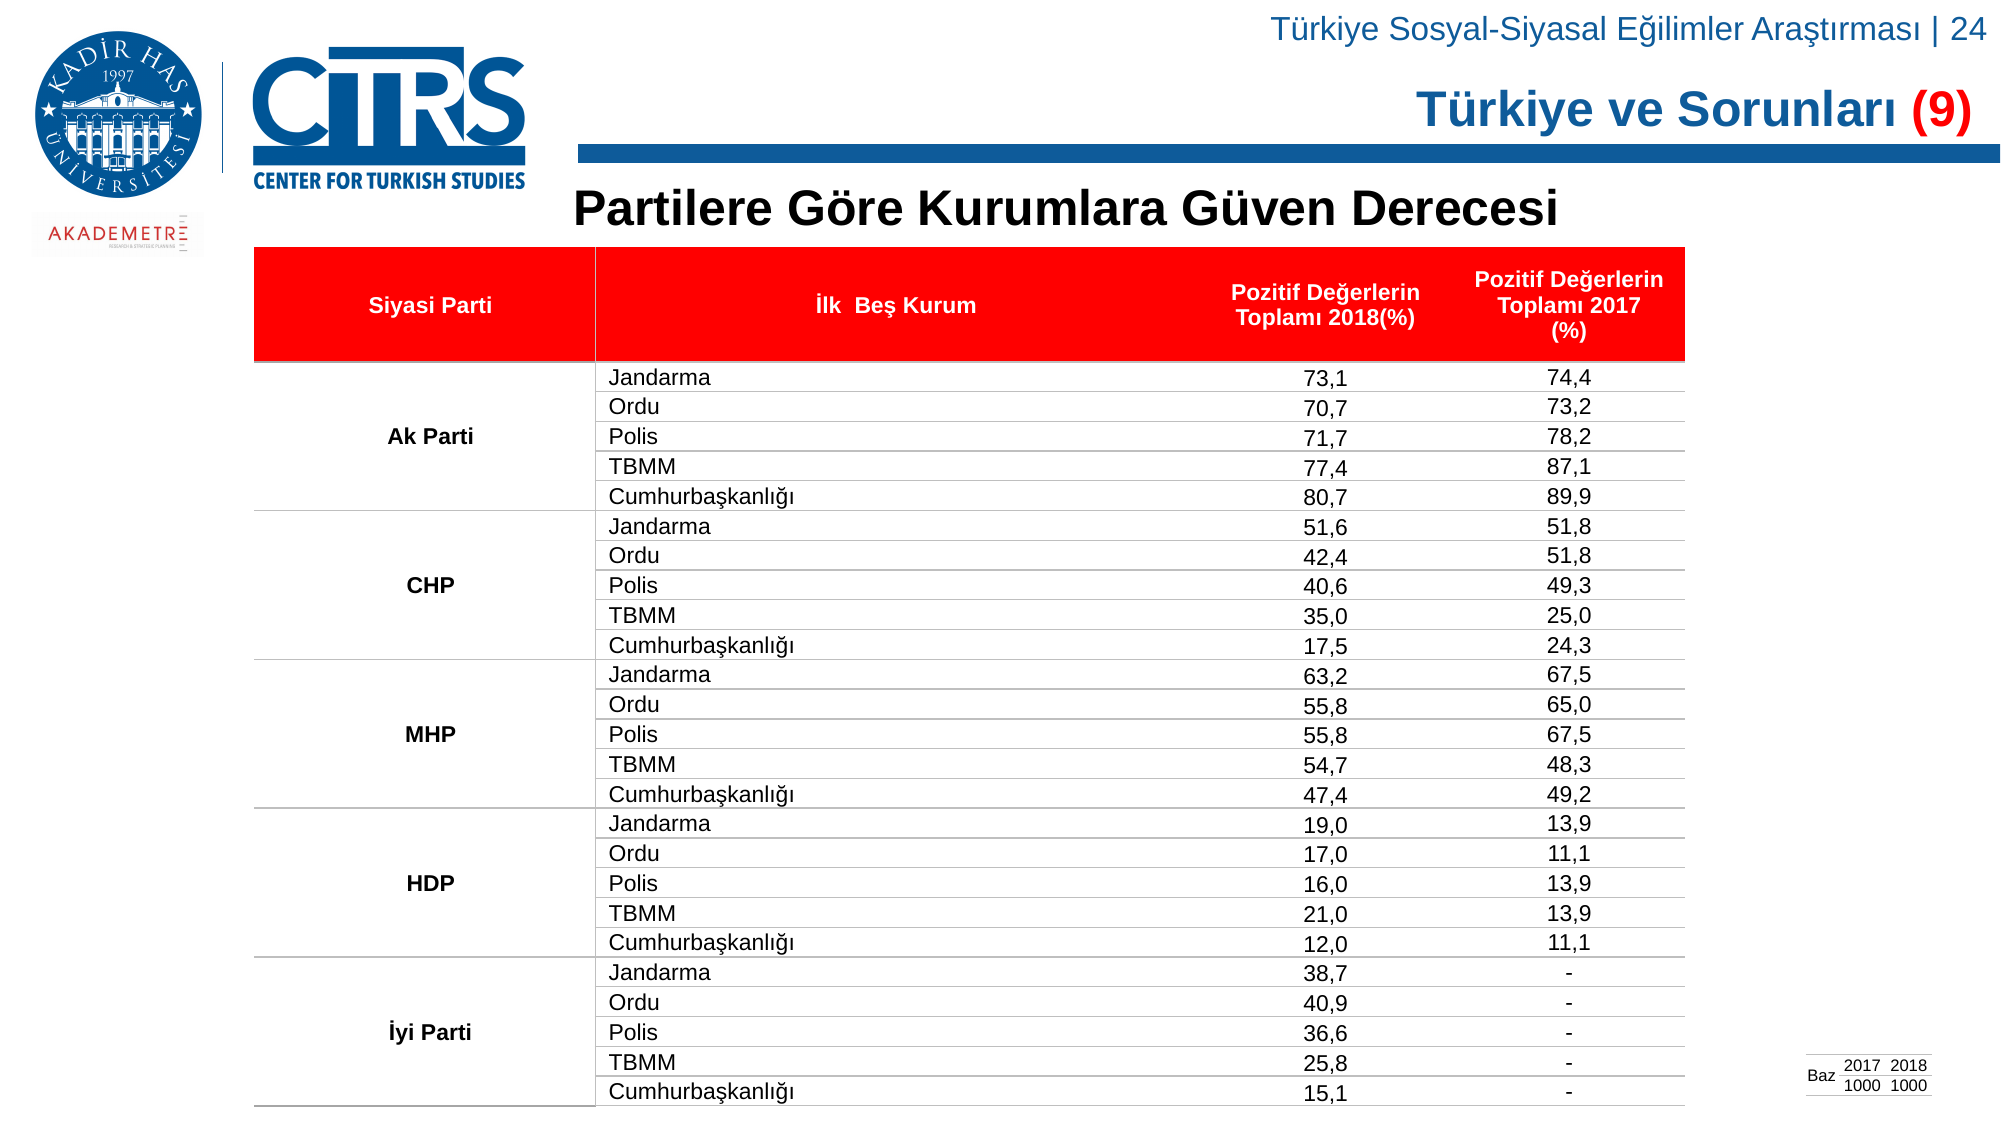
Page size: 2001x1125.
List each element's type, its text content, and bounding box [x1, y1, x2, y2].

table_cell 87,1 [1454, 452, 1685, 480]
table_cell 1000 [1886, 1076, 1932, 1095]
table_cell 67,5 [1454, 720, 1685, 748]
text_box Türkiye ve Sorunları (9) [581, 70, 2000, 144]
table_cell Ordu [596, 541, 1198, 569]
table_header Siyasi Parti [254, 247, 595, 361]
table_cell Ak Parti [254, 363, 595, 510]
table_cell 17,0 [1198, 839, 1454, 867]
table_cell 13,9 [1454, 898, 1685, 927]
table_cell 25,0 [1454, 600, 1685, 629]
table_cell 78,2 [1454, 422, 1685, 450]
table_cell 13,9 [1454, 868, 1685, 897]
table_cell Jandarma [596, 363, 1198, 391]
table_cell 48,3 [1454, 749, 1685, 778]
table_cell 19,0 [1198, 809, 1454, 837]
table_cell Cumhurbaşkanlığı [596, 928, 1198, 956]
table_cell CHP [254, 511, 595, 659]
table_cell - [1454, 1077, 1685, 1105]
table_cell Polis [596, 1017, 1198, 1046]
table_cell Cumhurbaşkanlığı [596, 481, 1198, 510]
table_cell 15,1 [1198, 1077, 1454, 1105]
table_cell 11,1 [1454, 839, 1685, 867]
table_cell Polis [596, 868, 1198, 897]
table_cell HDP [254, 809, 595, 956]
table_cell 67,5 [1454, 660, 1685, 688]
table_cell 36,6 [1198, 1017, 1454, 1046]
table_cell 51,8 [1454, 511, 1685, 540]
table_cell - [1454, 958, 1685, 986]
table_cell Jandarma [596, 660, 1198, 688]
table_cell 73,1 [1198, 363, 1454, 391]
picture [247, 38, 533, 168]
table_cell 25,8 [1198, 1047, 1454, 1075]
table_cell 1000 [1839, 1076, 1886, 1095]
table_cell 47,4 [1198, 779, 1454, 807]
table_cell - [1454, 987, 1685, 1016]
table_cell 40,9 [1198, 987, 1454, 1016]
table_cell 49,2 [1454, 779, 1685, 807]
table_cell 55,8 [1198, 690, 1454, 718]
table_cell Polis [596, 720, 1198, 748]
table_cell 49,3 [1454, 571, 1685, 599]
table_cell 16,0 [1198, 868, 1454, 897]
table_header 2017 [1839, 1055, 1886, 1075]
table_cell Polis [596, 422, 1198, 450]
table_cell İyi Parti [254, 958, 595, 1105]
table_cell - [1454, 1047, 1685, 1075]
table_cell 51,6 [1198, 511, 1454, 540]
table_cell Jandarma [596, 809, 1198, 837]
table_cell 70,7 [1198, 392, 1454, 421]
table_cell Ordu [596, 392, 1198, 421]
table_header Baz [1806, 1055, 1839, 1095]
table_cell 21,0 [1198, 898, 1454, 927]
table_cell 40,6 [1198, 571, 1454, 599]
table_cell TBMM [596, 1047, 1198, 1075]
text_box Partilere Göre Kurumlara Güven Derecesi [66, 168, 2000, 243]
table_cell Jandarma [596, 958, 1198, 986]
table_cell Cumhurbaşkanlığı [596, 1077, 1198, 1105]
table_cell 80,7 [1198, 481, 1454, 510]
picture [16, 14, 219, 257]
table_cell 73,2 [1454, 392, 1685, 421]
table_cell 38,7 [1198, 958, 1454, 986]
table_cell - [1454, 1017, 1685, 1046]
table_cell 24,3 [1454, 630, 1685, 659]
table_cell Ordu [596, 839, 1198, 867]
table_cell Cumhurbaşkanlığı [596, 630, 1198, 659]
table_cell 13,9 [1454, 809, 1685, 837]
table_cell Polis [596, 571, 1198, 599]
table_cell 42,4 [1198, 541, 1454, 569]
table_cell 77,4 [1198, 452, 1454, 480]
table_header İlk Beş Kurum [596, 247, 1198, 361]
table_cell 89,9 [1454, 481, 1685, 510]
table_cell Jandarma [596, 511, 1198, 540]
table_cell TBMM [596, 749, 1198, 778]
table_cell TBMM [596, 452, 1198, 480]
table_cell TBMM [596, 600, 1198, 629]
table_cell 35,0 [1198, 600, 1454, 629]
table_cell 63,2 [1198, 660, 1454, 688]
table_cell Ordu [596, 987, 1198, 1016]
table_cell 55,8 [1198, 720, 1454, 748]
table_header Pozitif Değerlerin Toplamı 2018(%) [1198, 247, 1454, 361]
table_cell 51,8 [1454, 541, 1685, 569]
table_cell 17,5 [1198, 630, 1454, 659]
table_cell Cumhurbaşkanlığı [596, 779, 1198, 807]
table_cell TBMM [596, 898, 1198, 927]
table_header 2018 [1886, 1055, 1932, 1075]
table_cell MHP [254, 660, 595, 807]
table_header Pozitif Değerlerin Toplamı 2017 (%) [1454, 247, 1685, 361]
table_cell Ordu [596, 690, 1198, 718]
table_cell 54,7 [1198, 749, 1454, 778]
table_cell 65,0 [1454, 690, 1685, 718]
table_cell 12,0 [1198, 928, 1454, 956]
table_cell 11,1 [1454, 928, 1685, 956]
table_cell 74,4 [1454, 363, 1685, 391]
table_cell 71,7 [1198, 422, 1454, 450]
